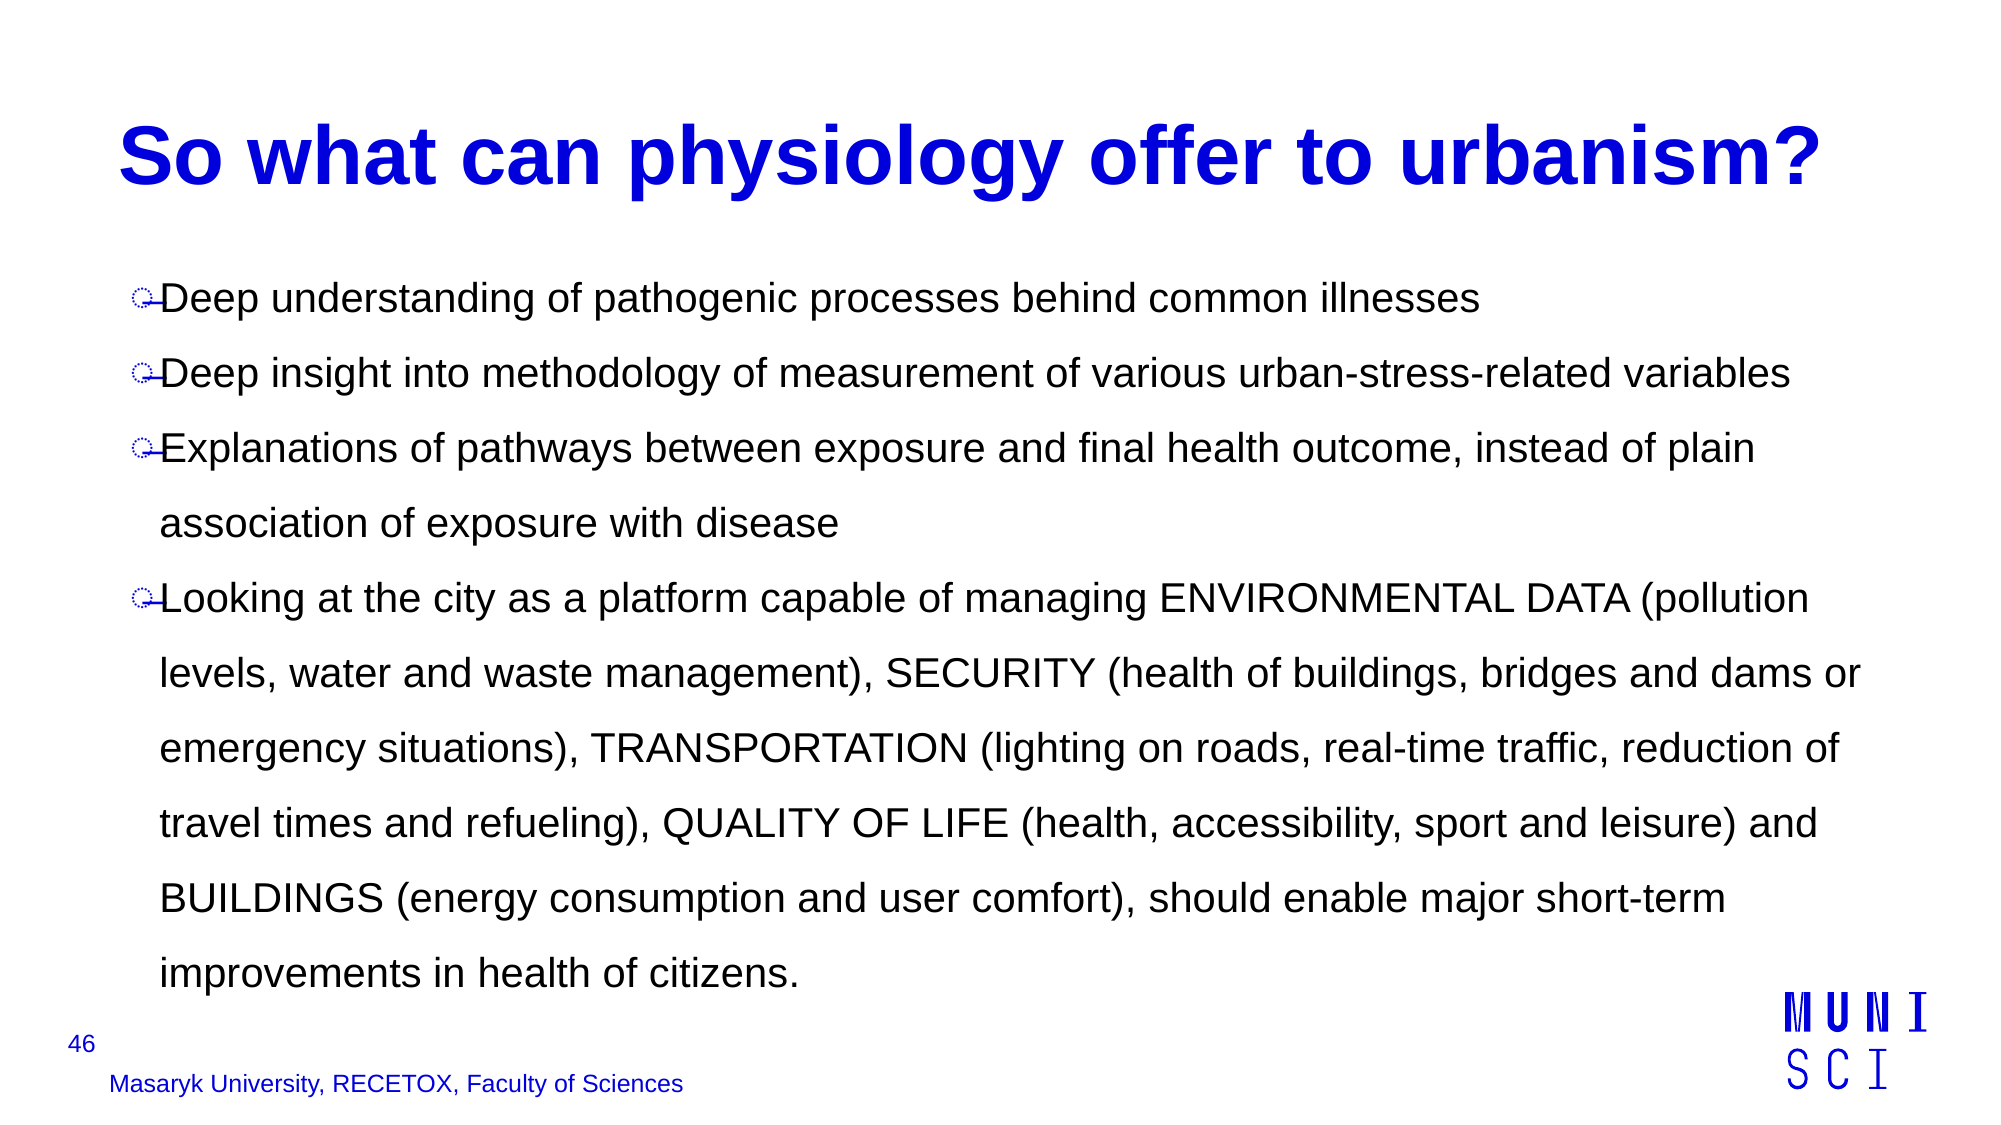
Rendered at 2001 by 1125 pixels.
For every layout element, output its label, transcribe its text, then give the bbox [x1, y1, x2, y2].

slide_number 46 [67, 1021, 110, 1063]
title So what can physiology offer to urbanism? [118, 118, 1883, 193]
list Deep understanding of pathogenic processes behind common illnesses Deep insight into methodology of measurement of various urban-stress-related variables Explanations of pathways between exposure and final health outcome, instead of plain association of exposure with disease Looking at the city as a platform capable of managing ENVIRONMENTAL DATA (pollution levels, water and waste management), SECURITY (health of buildings, bridges and dams or emergency situations), TRANSPORTATION (lighting on roads, real-time traffic, reduction of travel times and refueling), QUALITY OF LIFE (health, accessibility, sport and leisure) and BUILDINGS (energy consumption and user comfort), should enable major short-term improvements in health of citizens. [118, 245, 1883, 926]
footer Masaryk University, RECETOX, Faculty of Sciences [109, 1062, 1409, 1104]
